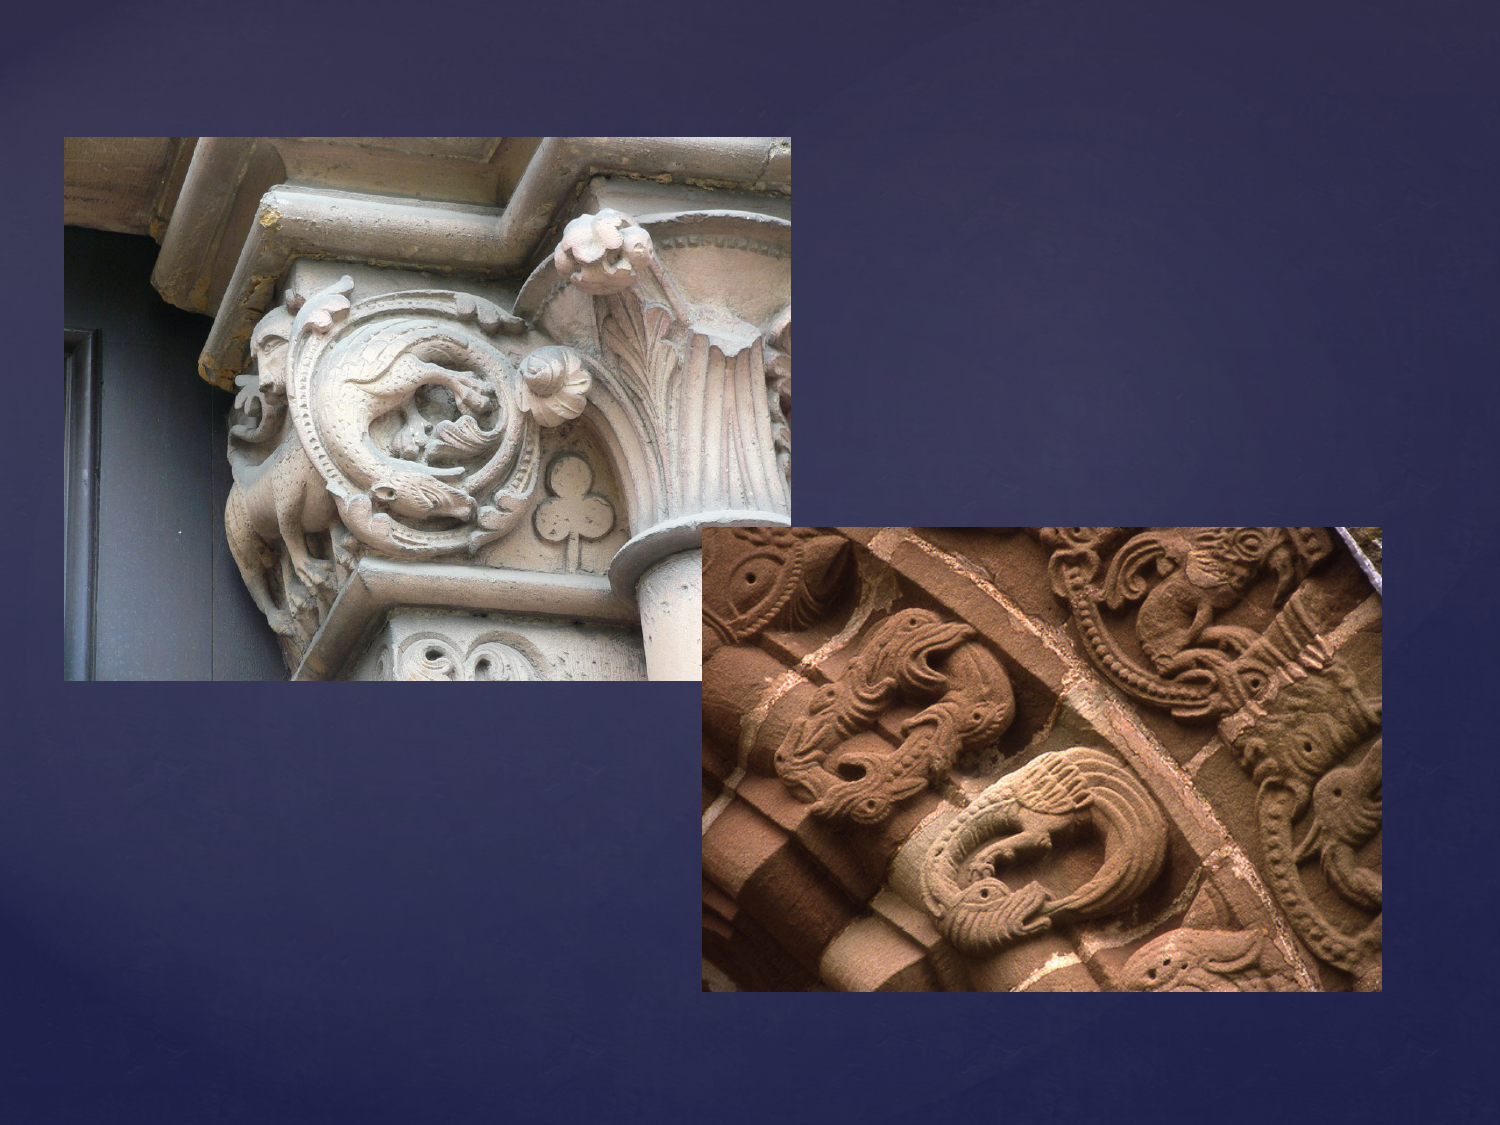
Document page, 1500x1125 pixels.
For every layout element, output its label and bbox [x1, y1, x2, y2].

list [64, 136, 791, 682]
list [702, 526, 1382, 993]
